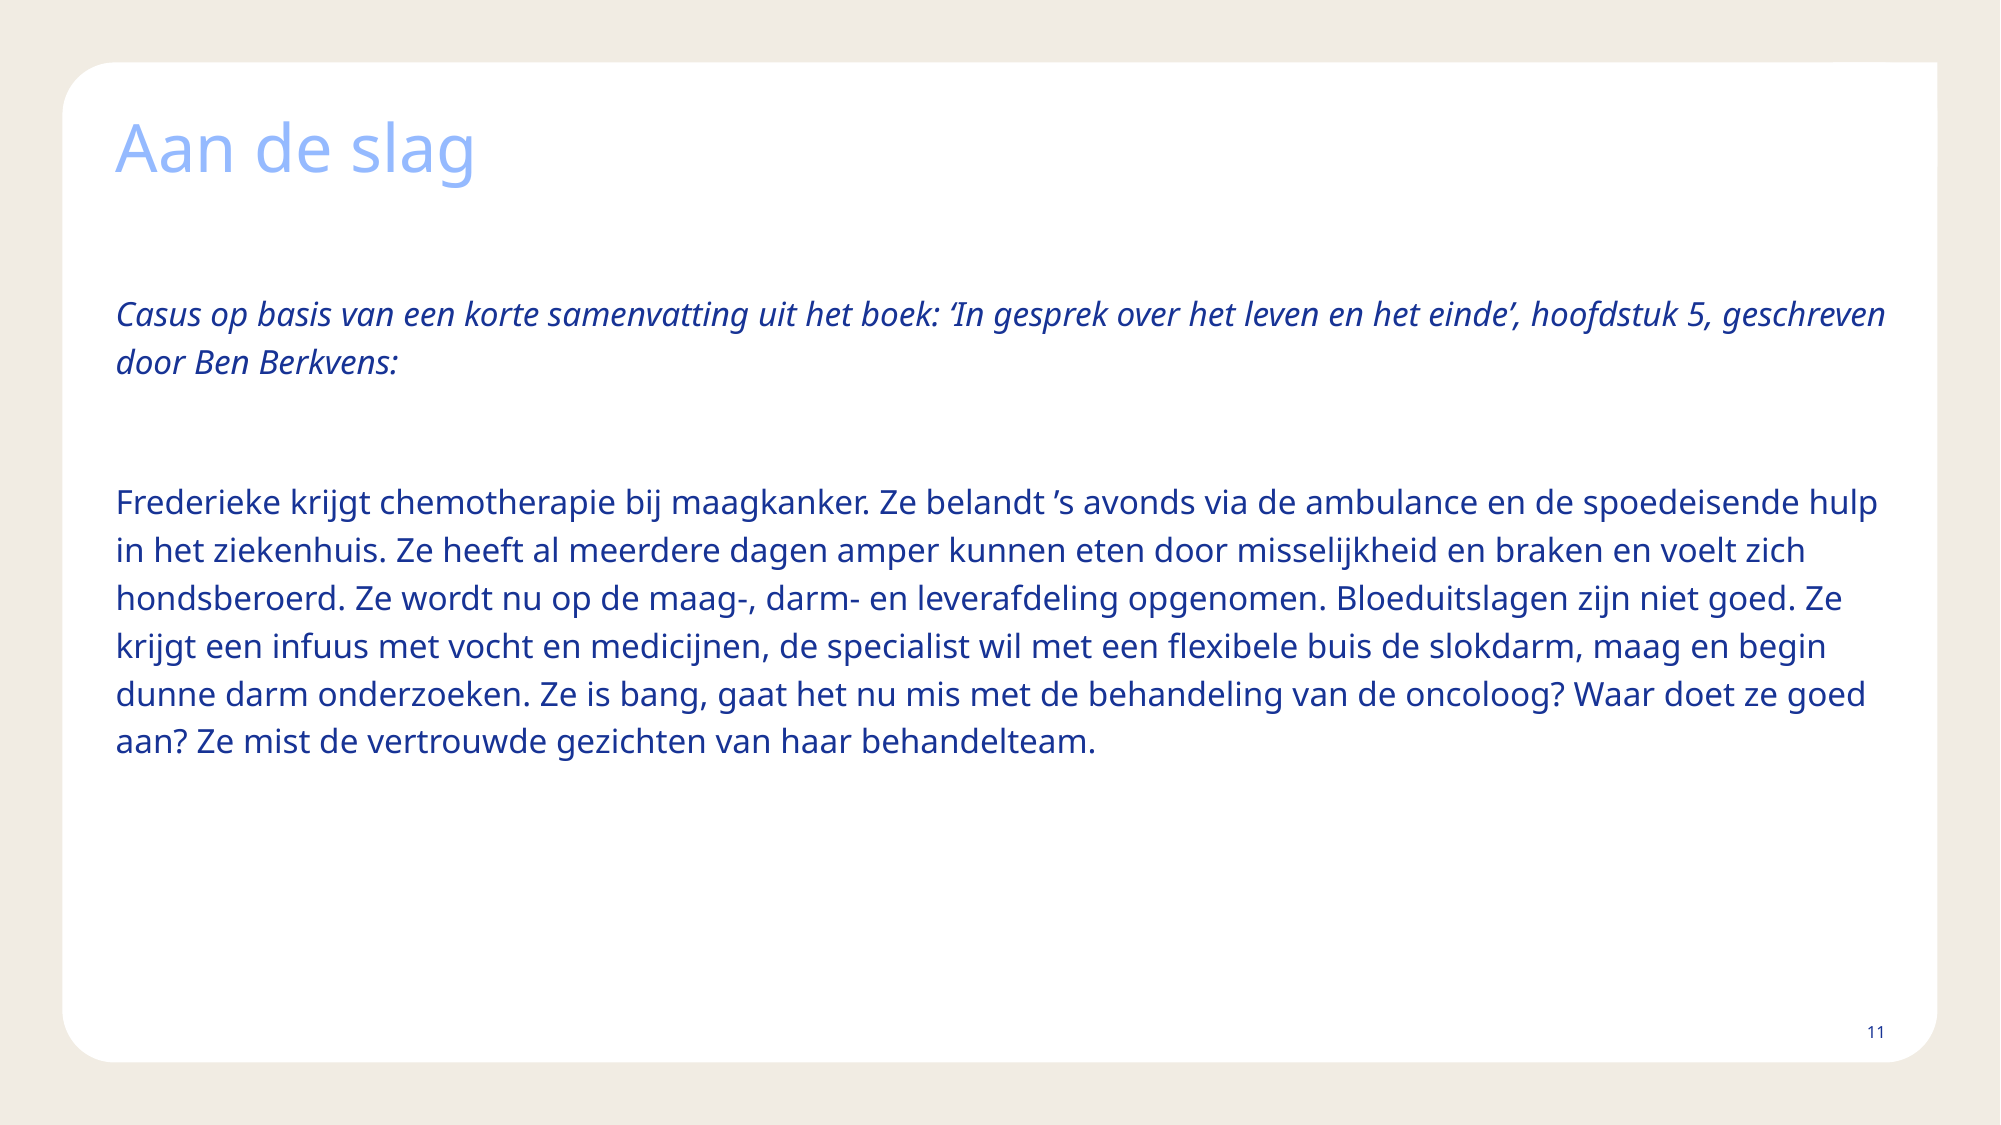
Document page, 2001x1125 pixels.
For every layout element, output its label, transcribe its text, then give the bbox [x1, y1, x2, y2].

title Aan de slag [115, 115, 1888, 189]
text_box Casus op basis van een korte samenvatting uit het boek: ‘In gesprek over het leven en het einde’, hoofdstuk 5, geschreven door Ben Berkvens: Frederieke krijgt chemotherapie bij maagkanker. Ze belandt ’s avonds via de ambulance en de spoedeisende hulp in het ziekenhuis. Ze heeft al meerdere dagen amper kunnen eten door misselijkheid en braken en voelt zich hondsberoerd. Ze wordt nu op de maag-, darm- en leverafdeling opgenomen. Bloeduitslagen zijn niet goed. Ze krijgt een infuus met vocht en medicijnen, de specialist wil met een flexibele buis de slokdarm, maag en begin dunne darm onderzoeken. Ze is bang, gaat het nu mis met de behandeling van de oncoloog? Waar doet ze goed aan? Ze mist de vertrouwde gezichten van haar behandelteam. [115, 285, 1911, 1043]
